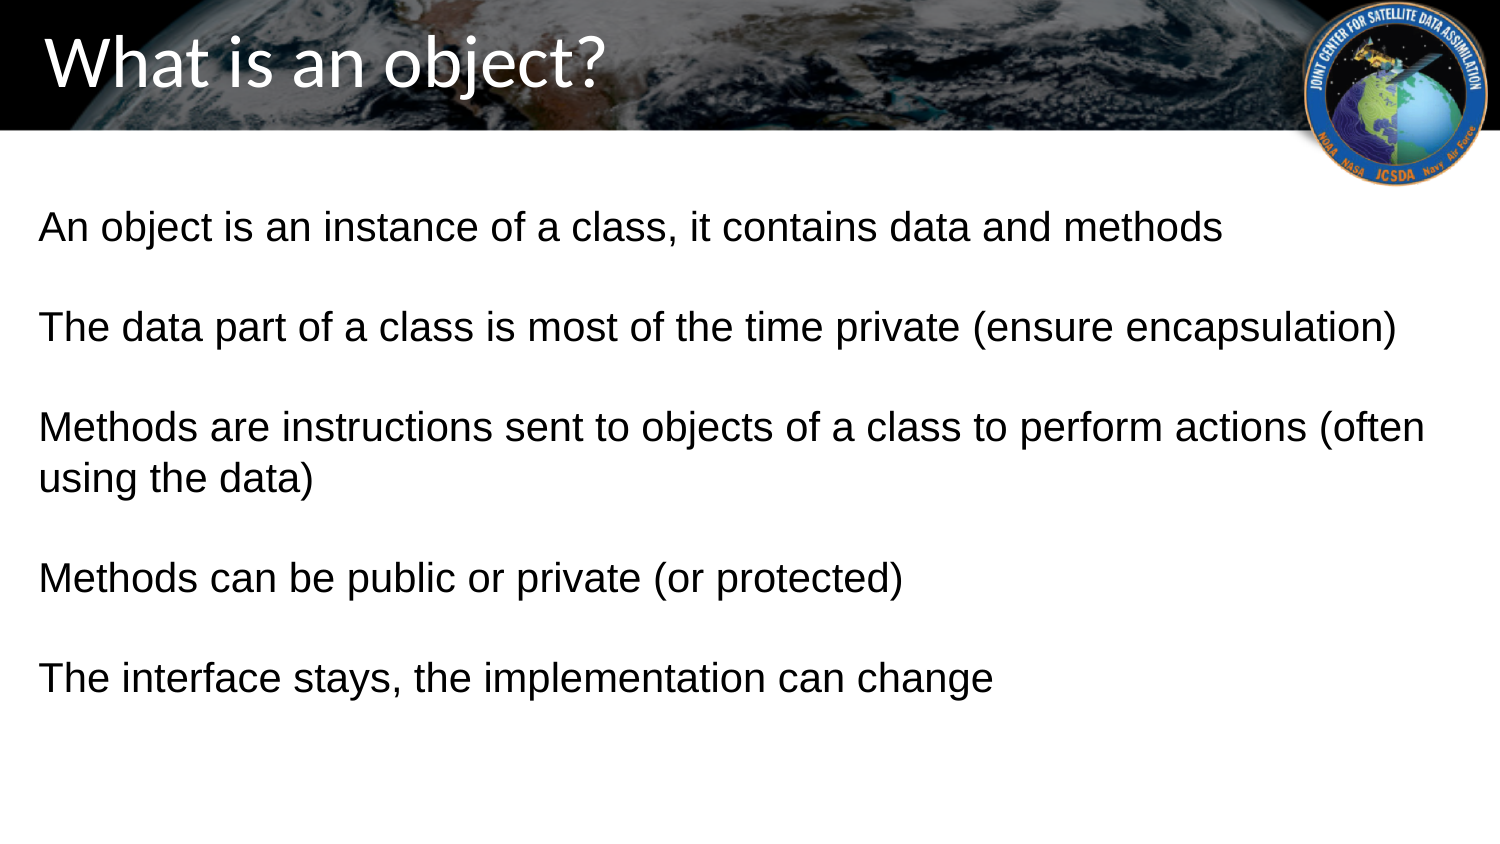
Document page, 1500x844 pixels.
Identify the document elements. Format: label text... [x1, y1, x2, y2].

picture [0, 0, 1500, 844]
title What is an object? [29, 0, 1281, 115]
text_box An object is an instance of a class, it contains data and methods The data part of a class is most of the time private (ensure encapsulation) Methods are instructions sent to objects of a class to perform actions (often using the data) Methods can be public or private (or protected) The interface stays, the implementation can change [23, 192, 1479, 708]
